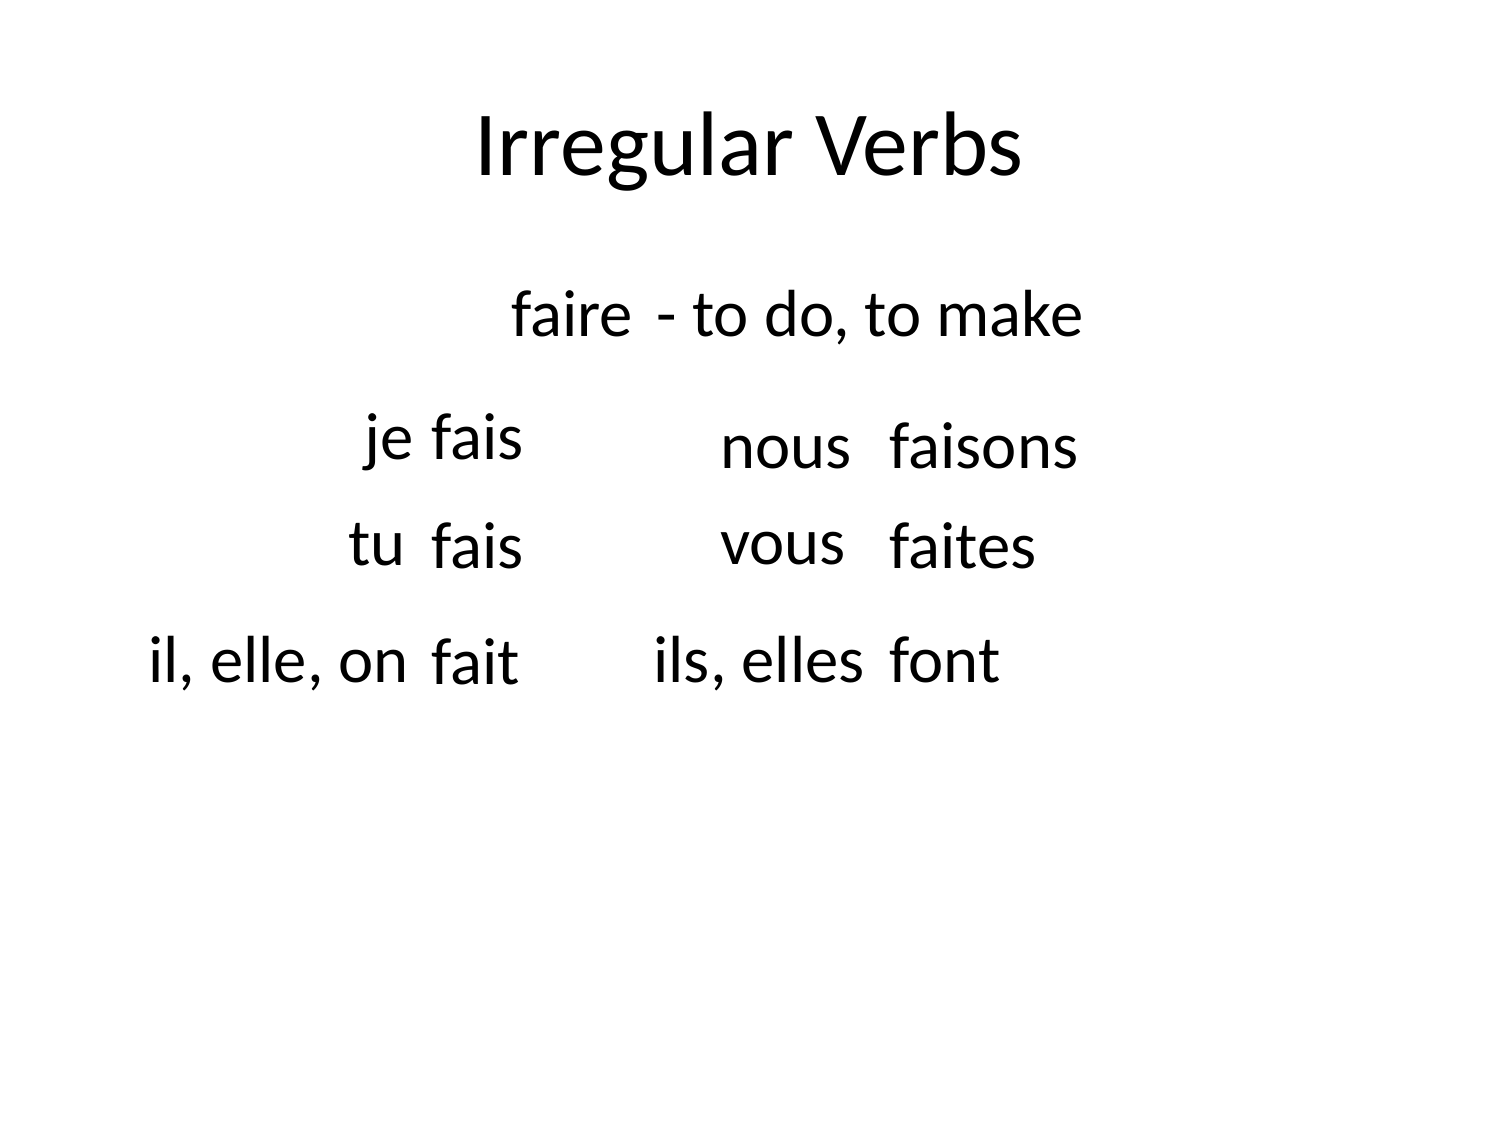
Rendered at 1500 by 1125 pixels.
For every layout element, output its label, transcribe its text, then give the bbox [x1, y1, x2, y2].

title Irregular Verbs [75, 45, 1425, 233]
text_box tu [333, 491, 439, 587]
text_box vous [705, 490, 889, 586]
list faire [438, 262, 641, 386]
text_box faites [874, 494, 1178, 590]
text_box fait [416, 611, 662, 706]
text_box faisons [874, 394, 1178, 490]
text_box - to do, to make [641, 262, 1214, 387]
text_box il, elle, on [133, 608, 459, 703]
text_box font [874, 608, 1178, 703]
text_box nous [705, 394, 874, 490]
text_box je [350, 386, 416, 481]
text_box fais [416, 386, 659, 481]
text_box fais [416, 494, 731, 590]
text_box ils, elles [638, 608, 874, 703]
